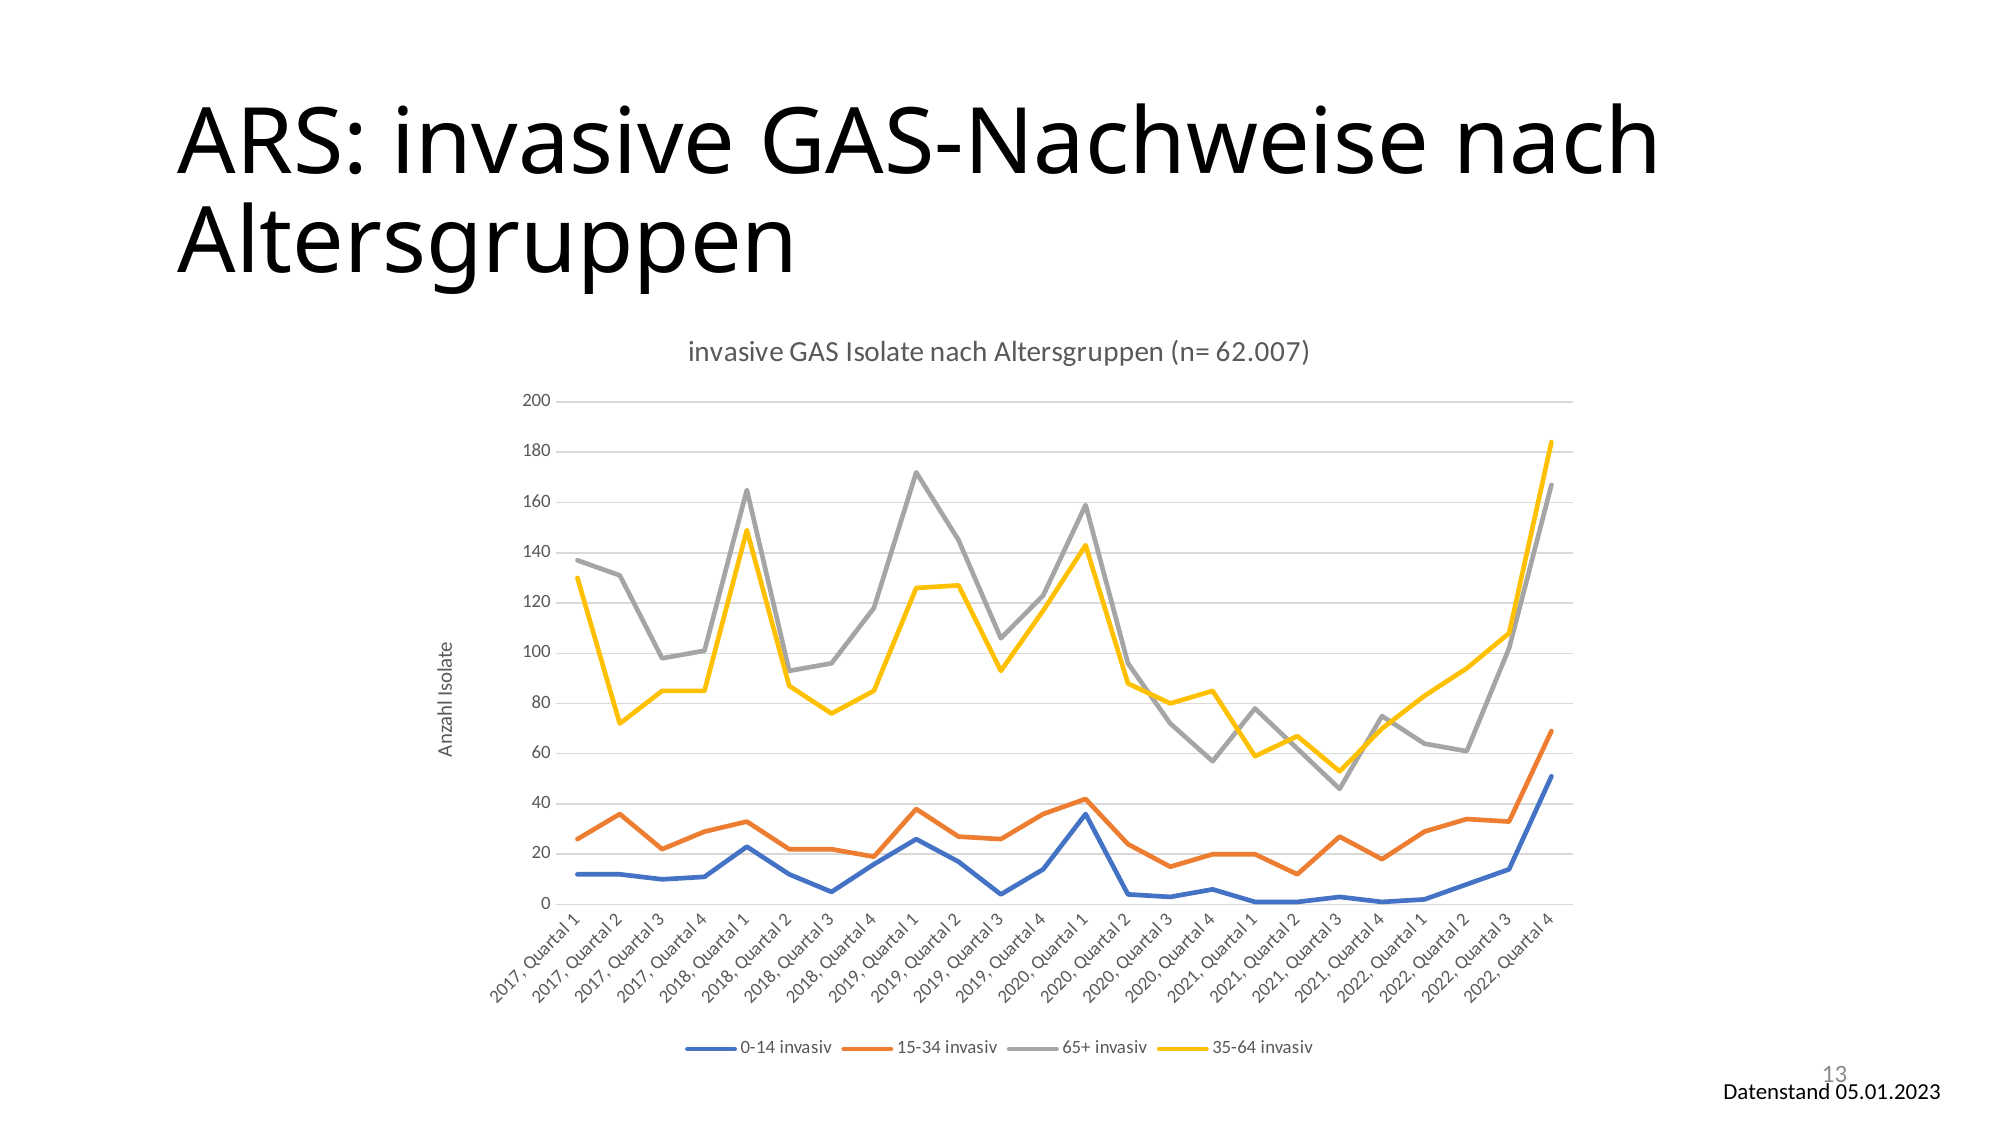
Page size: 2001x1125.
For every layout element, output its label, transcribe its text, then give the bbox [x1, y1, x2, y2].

text_box ARS: invasive GAS-Nachweise nach Altersgruppen [162, 84, 1888, 303]
chart [403, 307, 1597, 1065]
text_box Datenstand 05.01.2023 [1708, 1069, 1975, 1112]
slide_number 13 [1412, 1042, 1863, 1103]
